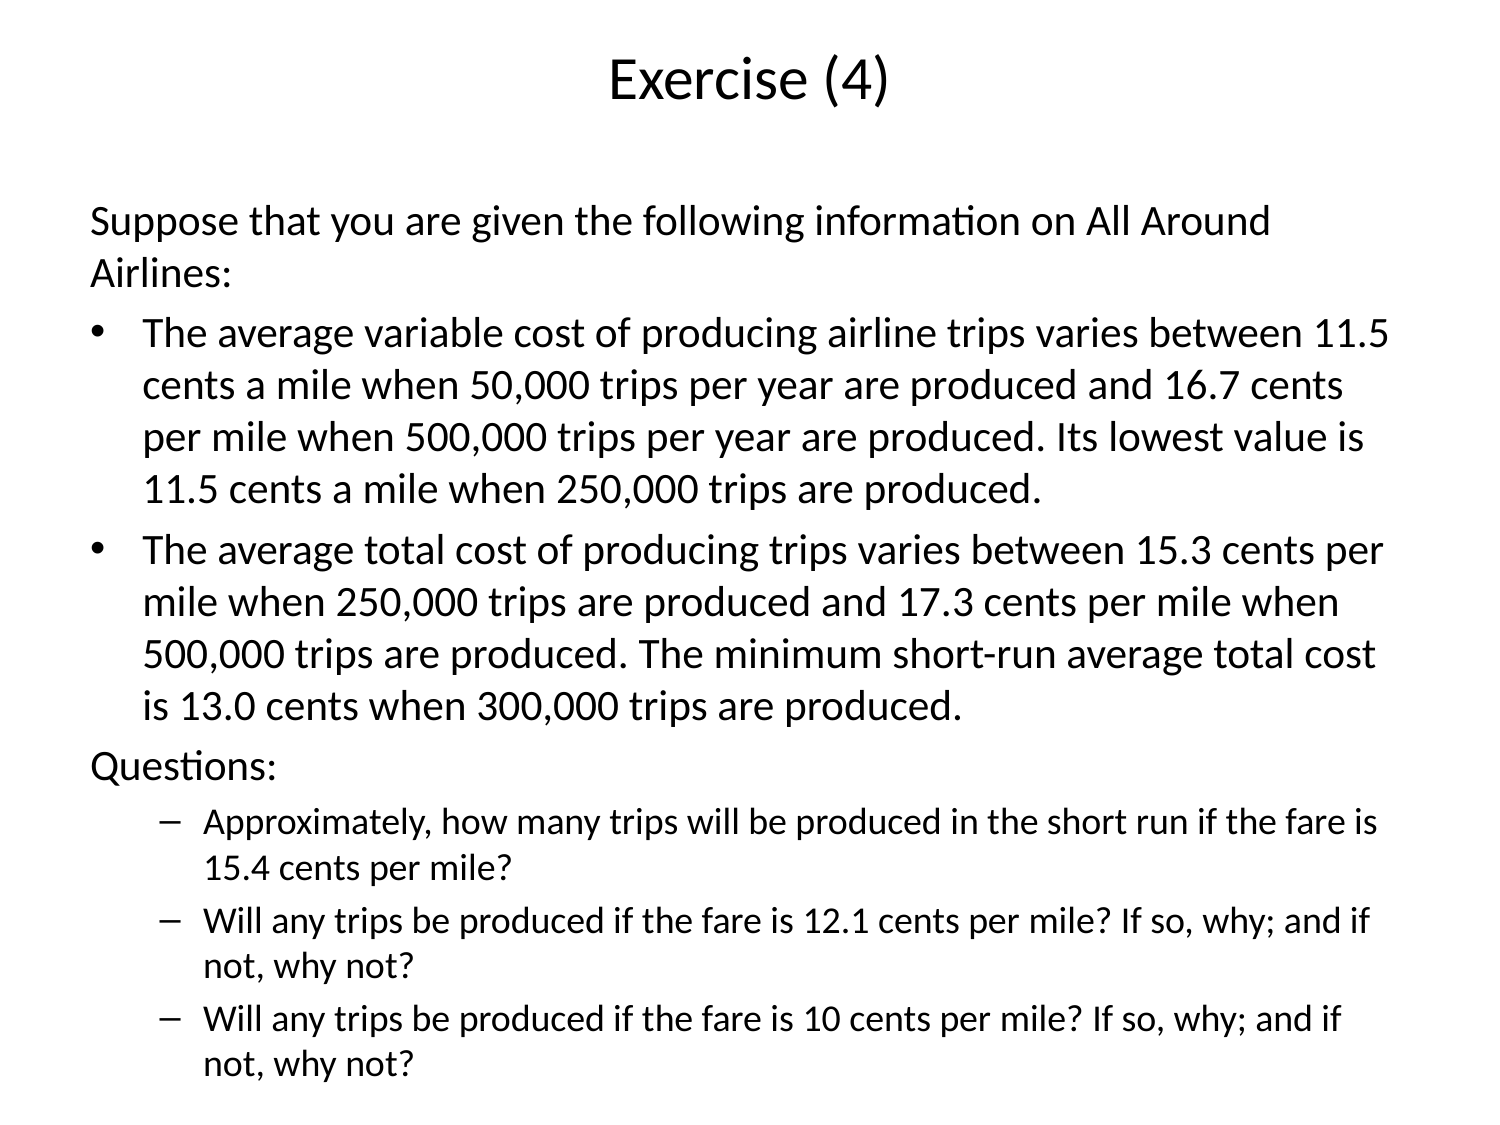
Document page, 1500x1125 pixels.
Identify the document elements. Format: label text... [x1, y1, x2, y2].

list Suppose that you are given the following information on All Around Airlines: The average variable cost of producing airline trips varies between 11.5 cents a mile when 50,000 trips per year are produced and 16.7 cents per mile when 500,000 trips per year are produced. Its lowest value is 11.5 cents a mile when 250,000 trips are produced. The average total cost of producing trips varies between 15.3 cents per mile when 250,000 trips are produced and 17.3 cents per mile when 500,000 trips are produced. The minimum short-run average total cost is 13.0 cents when 300,000 trips are produced. Questions: Approximately, how many trips will be produced in the short run if the fare is 15.4 cents per mile? Will any trips be produced if the fare is 12.1 cents per mile? If so, why; and if not, why not? Will any trips be produced if the fare is 10 cents per mile? If so, why; and if not, why not? [75, 184, 1425, 1094]
title Exercise (4) [105, 30, 1395, 121]
